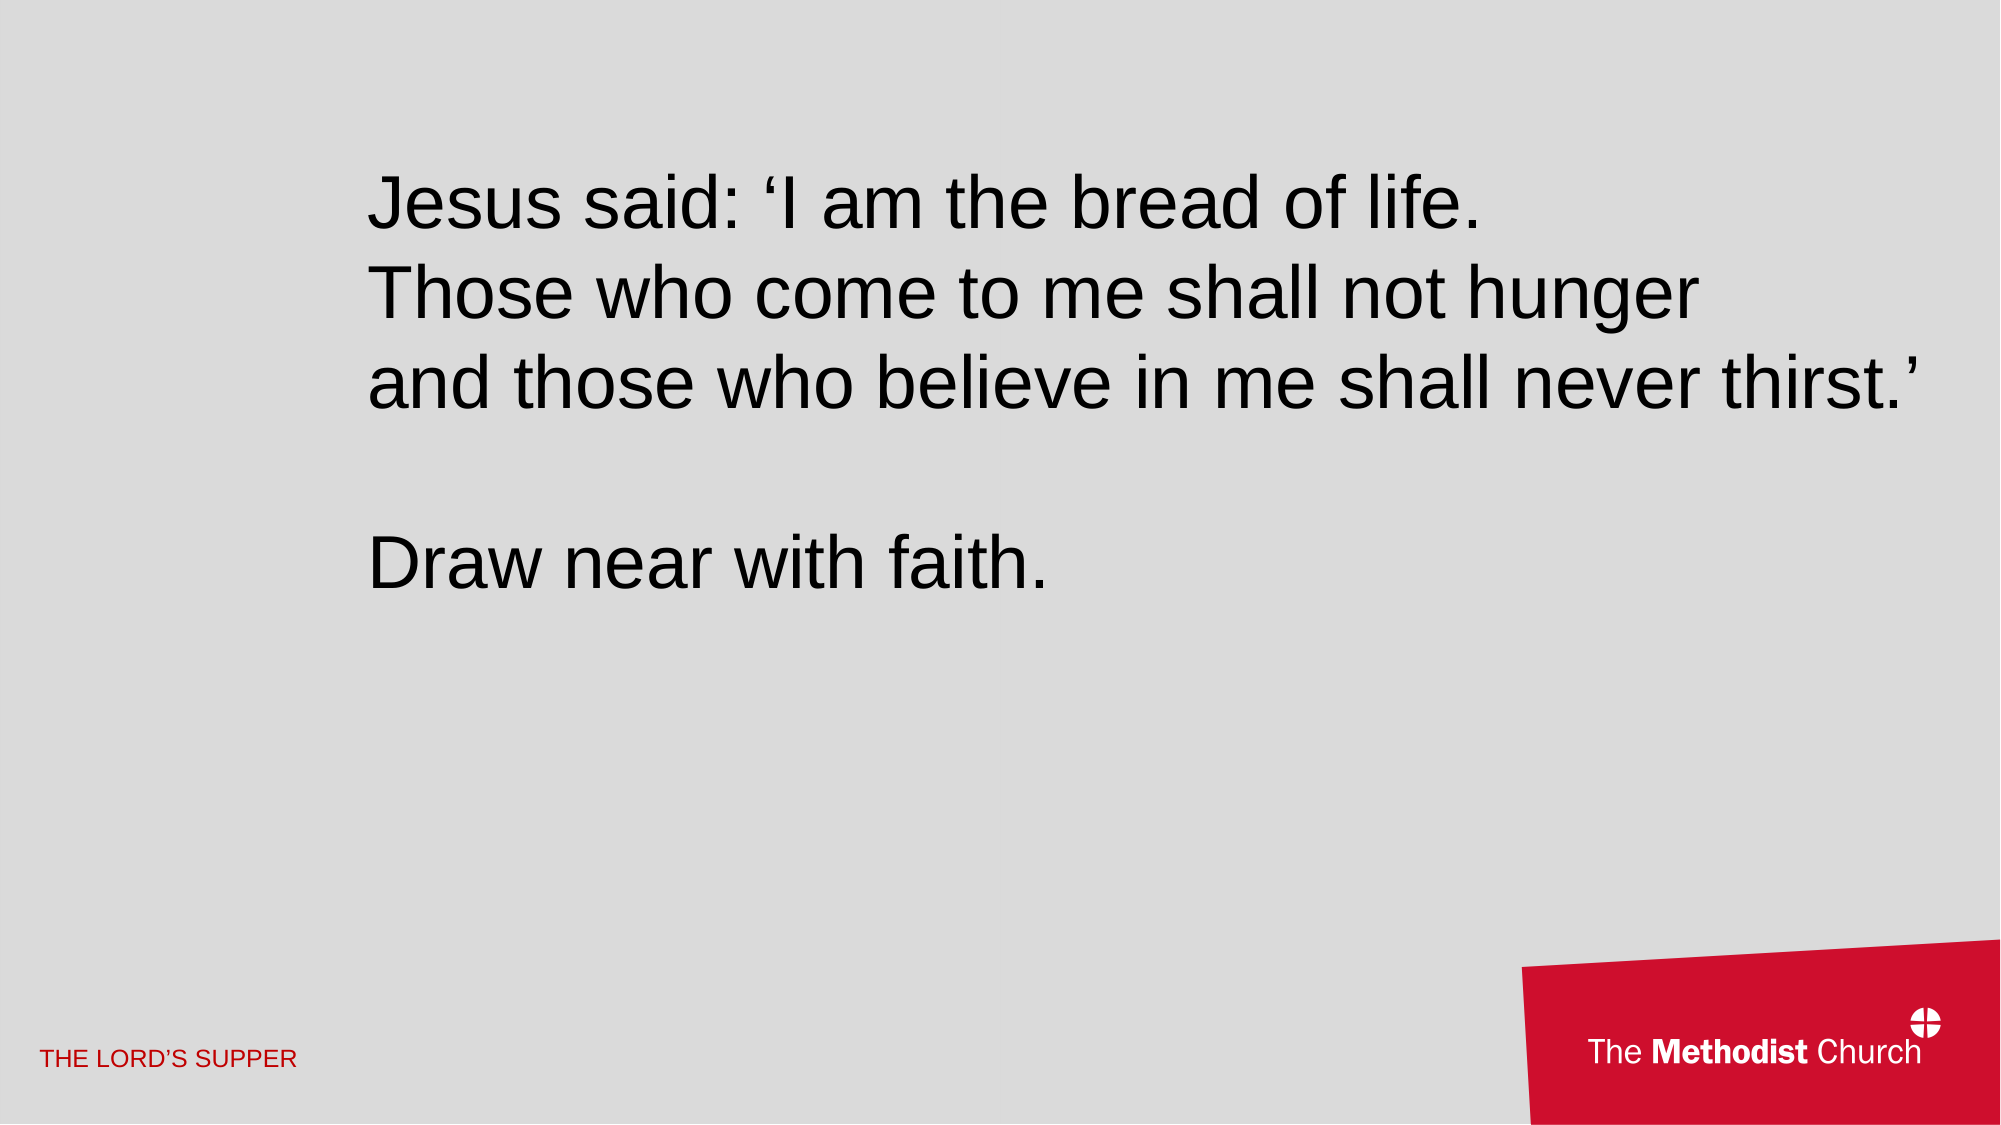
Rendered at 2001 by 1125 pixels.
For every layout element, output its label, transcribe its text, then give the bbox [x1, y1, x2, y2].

picture [0, 0, 2001, 1125]
subtitle Jesus said: ‘I am the bread of life. Those who come to me shall not hunger and those who believe in me shall never thirst.’ Draw near with faith. [352, 145, 1957, 239]
